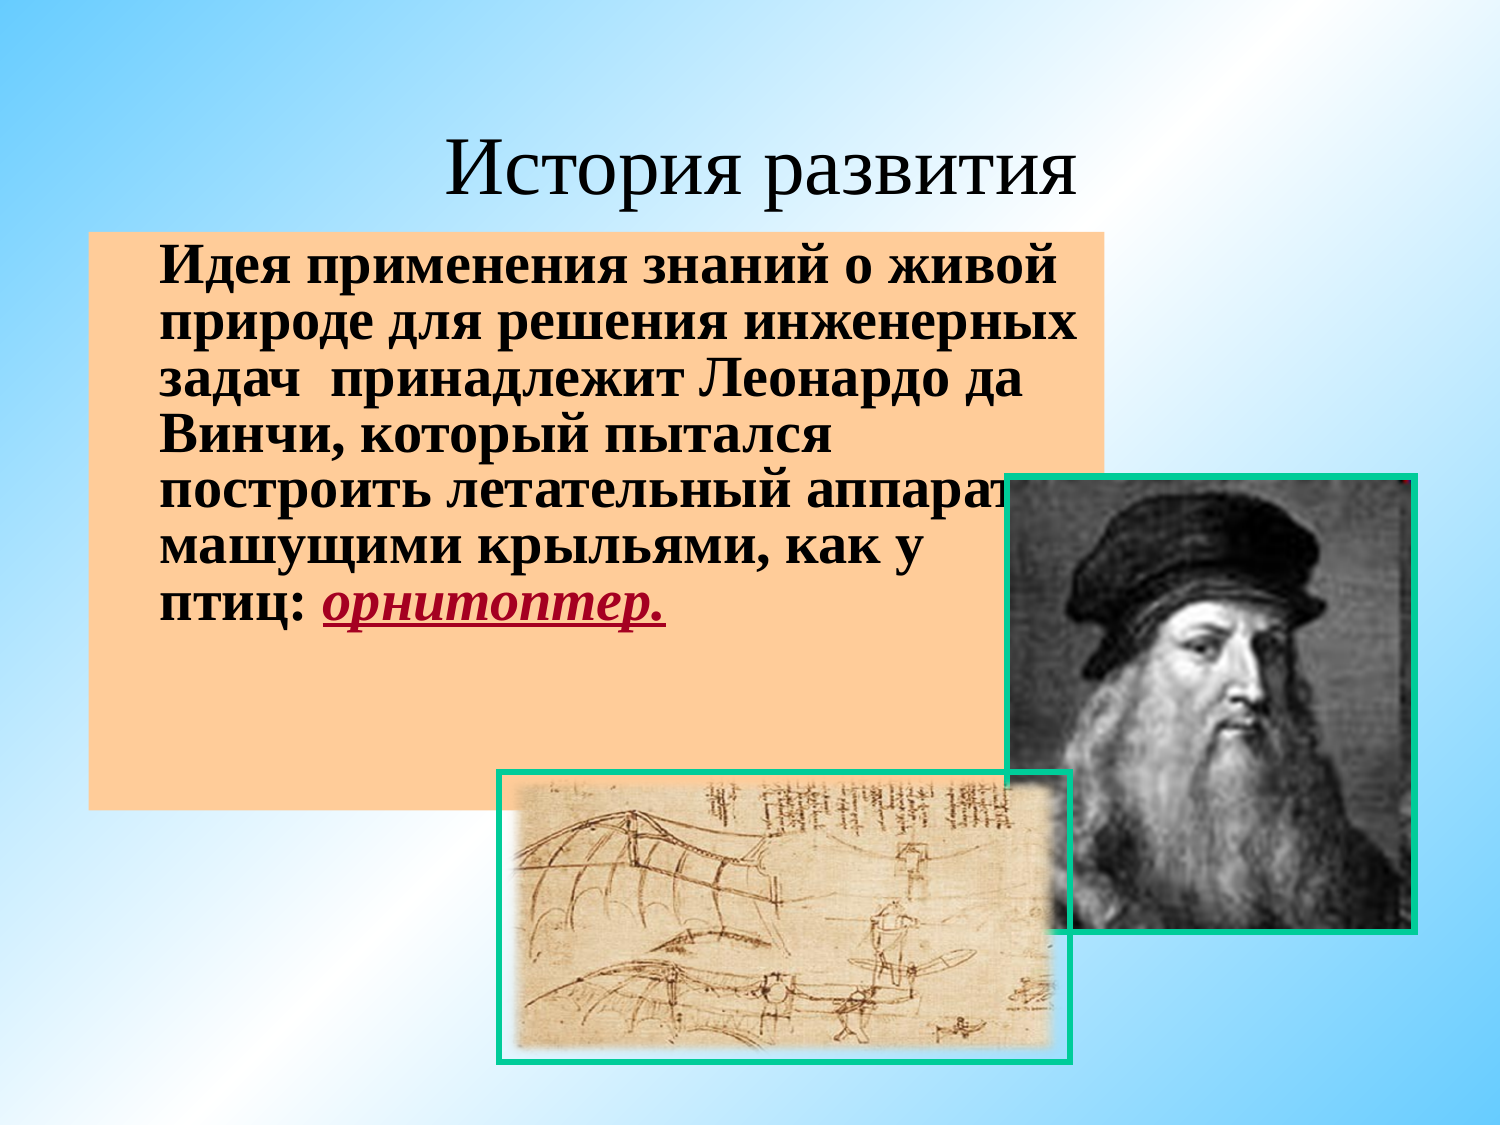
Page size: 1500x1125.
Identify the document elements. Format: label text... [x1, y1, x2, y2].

list Идея применения знаний о живой природе для решения инженерных задач принадлежит Леонардо да Винчи, который пытался построить летательный аппарат с машущими крыльями, как у птиц: орнитоптер. [88, 231, 1105, 811]
picture [501, 479, 1412, 1059]
title История развития [123, 113, 1400, 209]
